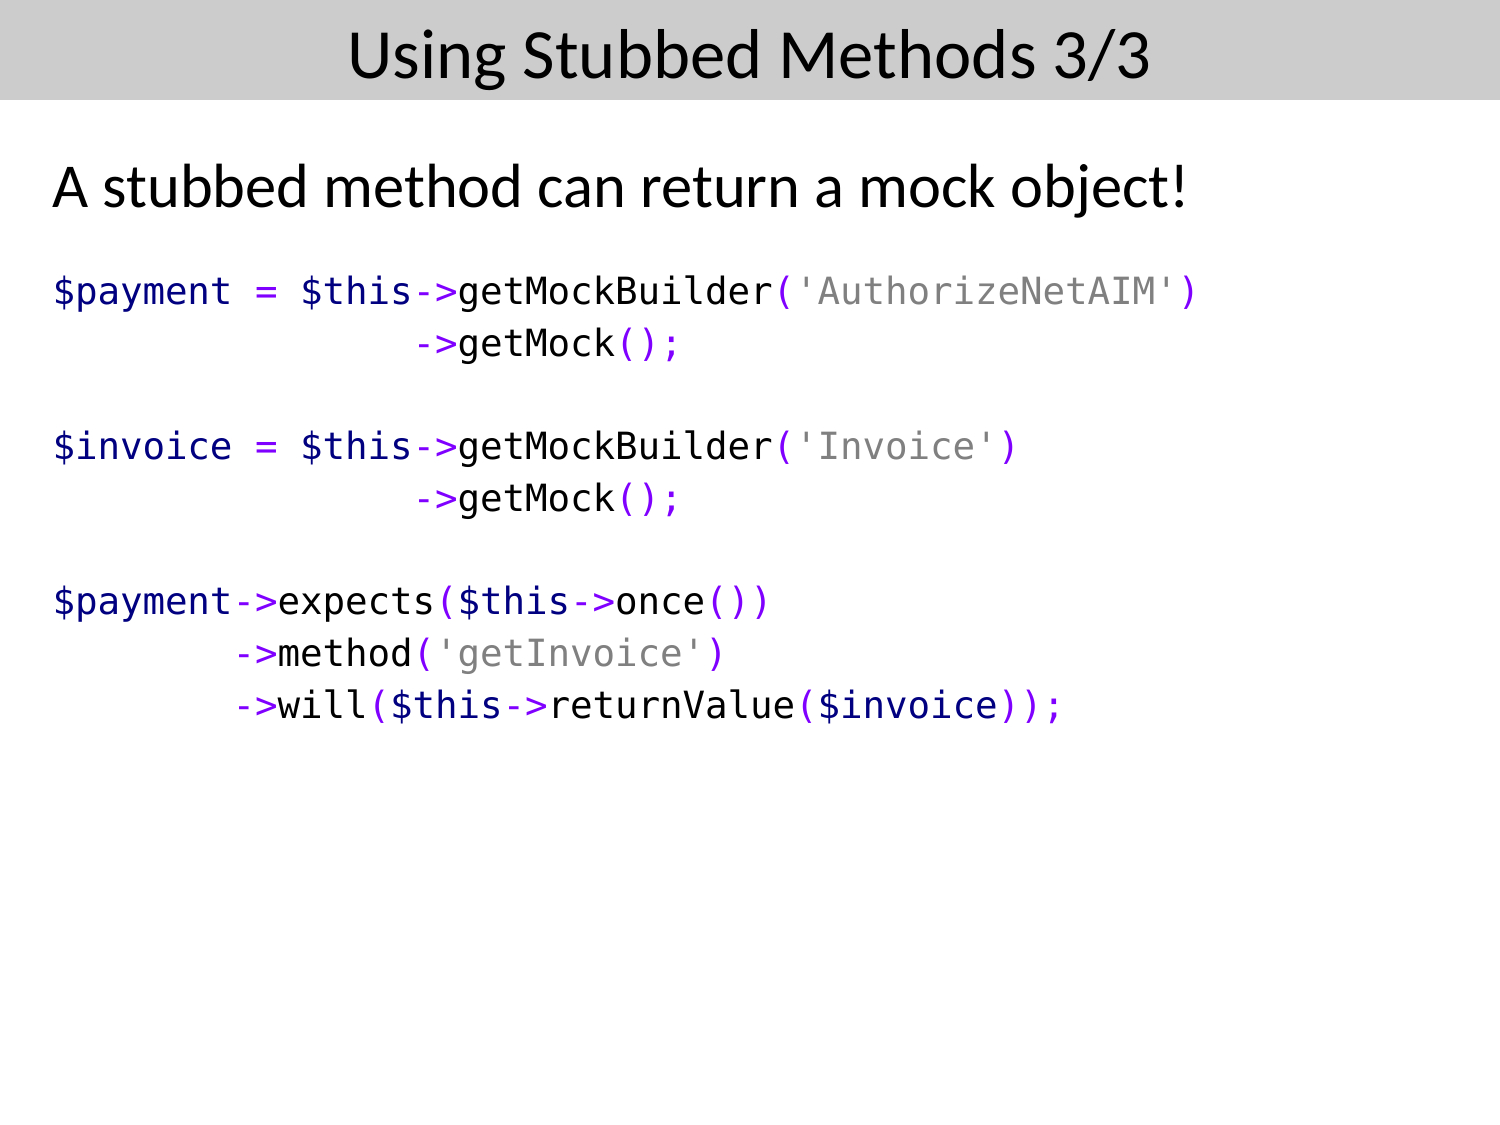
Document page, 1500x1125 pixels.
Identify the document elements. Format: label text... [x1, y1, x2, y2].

title Using Stubbed Methods 3/3 [0, 0, 1500, 100]
list A stubbed method can return a mock object! $payment = $this->getMockBuilder('AuthorizeNetAIM') ->getMock(); $invoice = $this->getMockBuilder('Invoice') ->getMock(); $payment->expects($this->once()) ->method('getInvoice') ->will($this->returnValue($invoice)); [37, 137, 1463, 1088]
